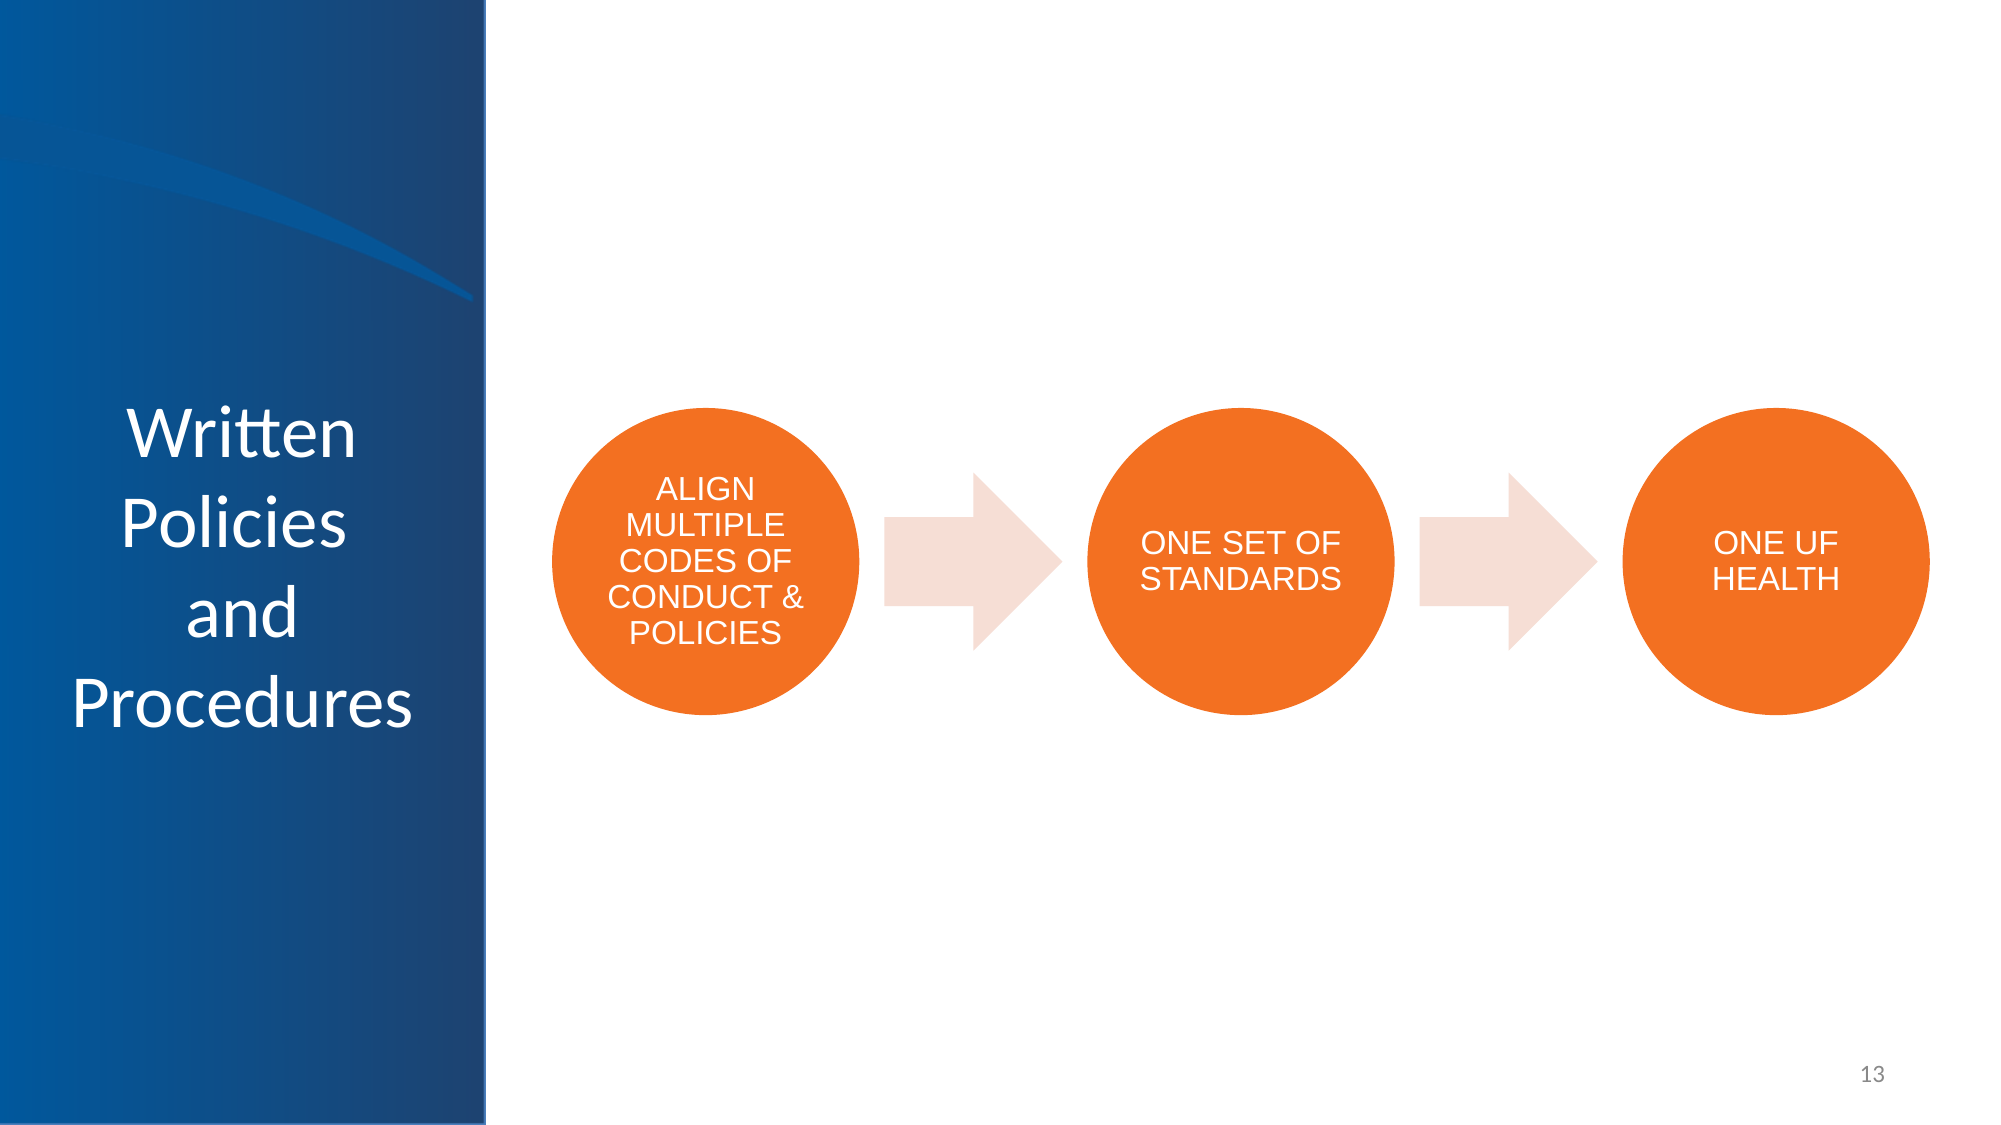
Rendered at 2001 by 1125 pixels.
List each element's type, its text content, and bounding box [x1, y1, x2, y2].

slide_number 13 [1433, 1042, 1900, 1103]
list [551, 251, 1931, 872]
picture [0, 0, 486, 1125]
